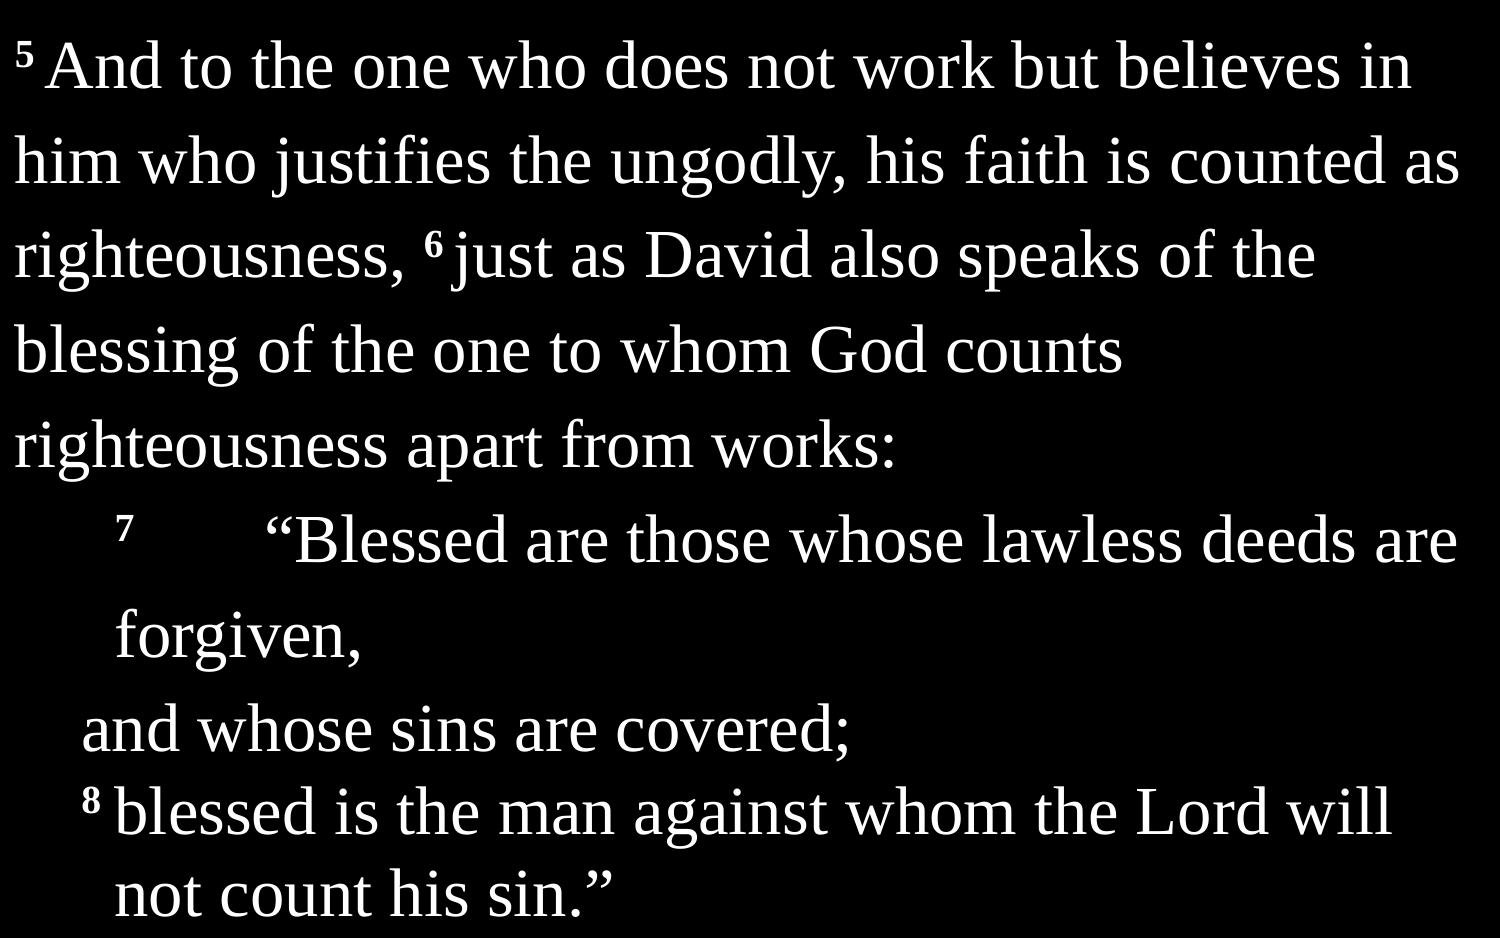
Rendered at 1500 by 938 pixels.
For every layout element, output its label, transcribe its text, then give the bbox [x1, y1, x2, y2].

text_box 5 And to the one who does not work but believes in him who justifies the ungodly, his faith is counted as righteousness, 6 just as David also speaks of the blessing of the one to whom God counts righteousness apart from works: 7 “Blessed are those whose lawless deeds are forgiven, and whose sins are covered; 8 blessed is the man against whom the Lord will not count his sin.” [0, 0, 1500, 938]
